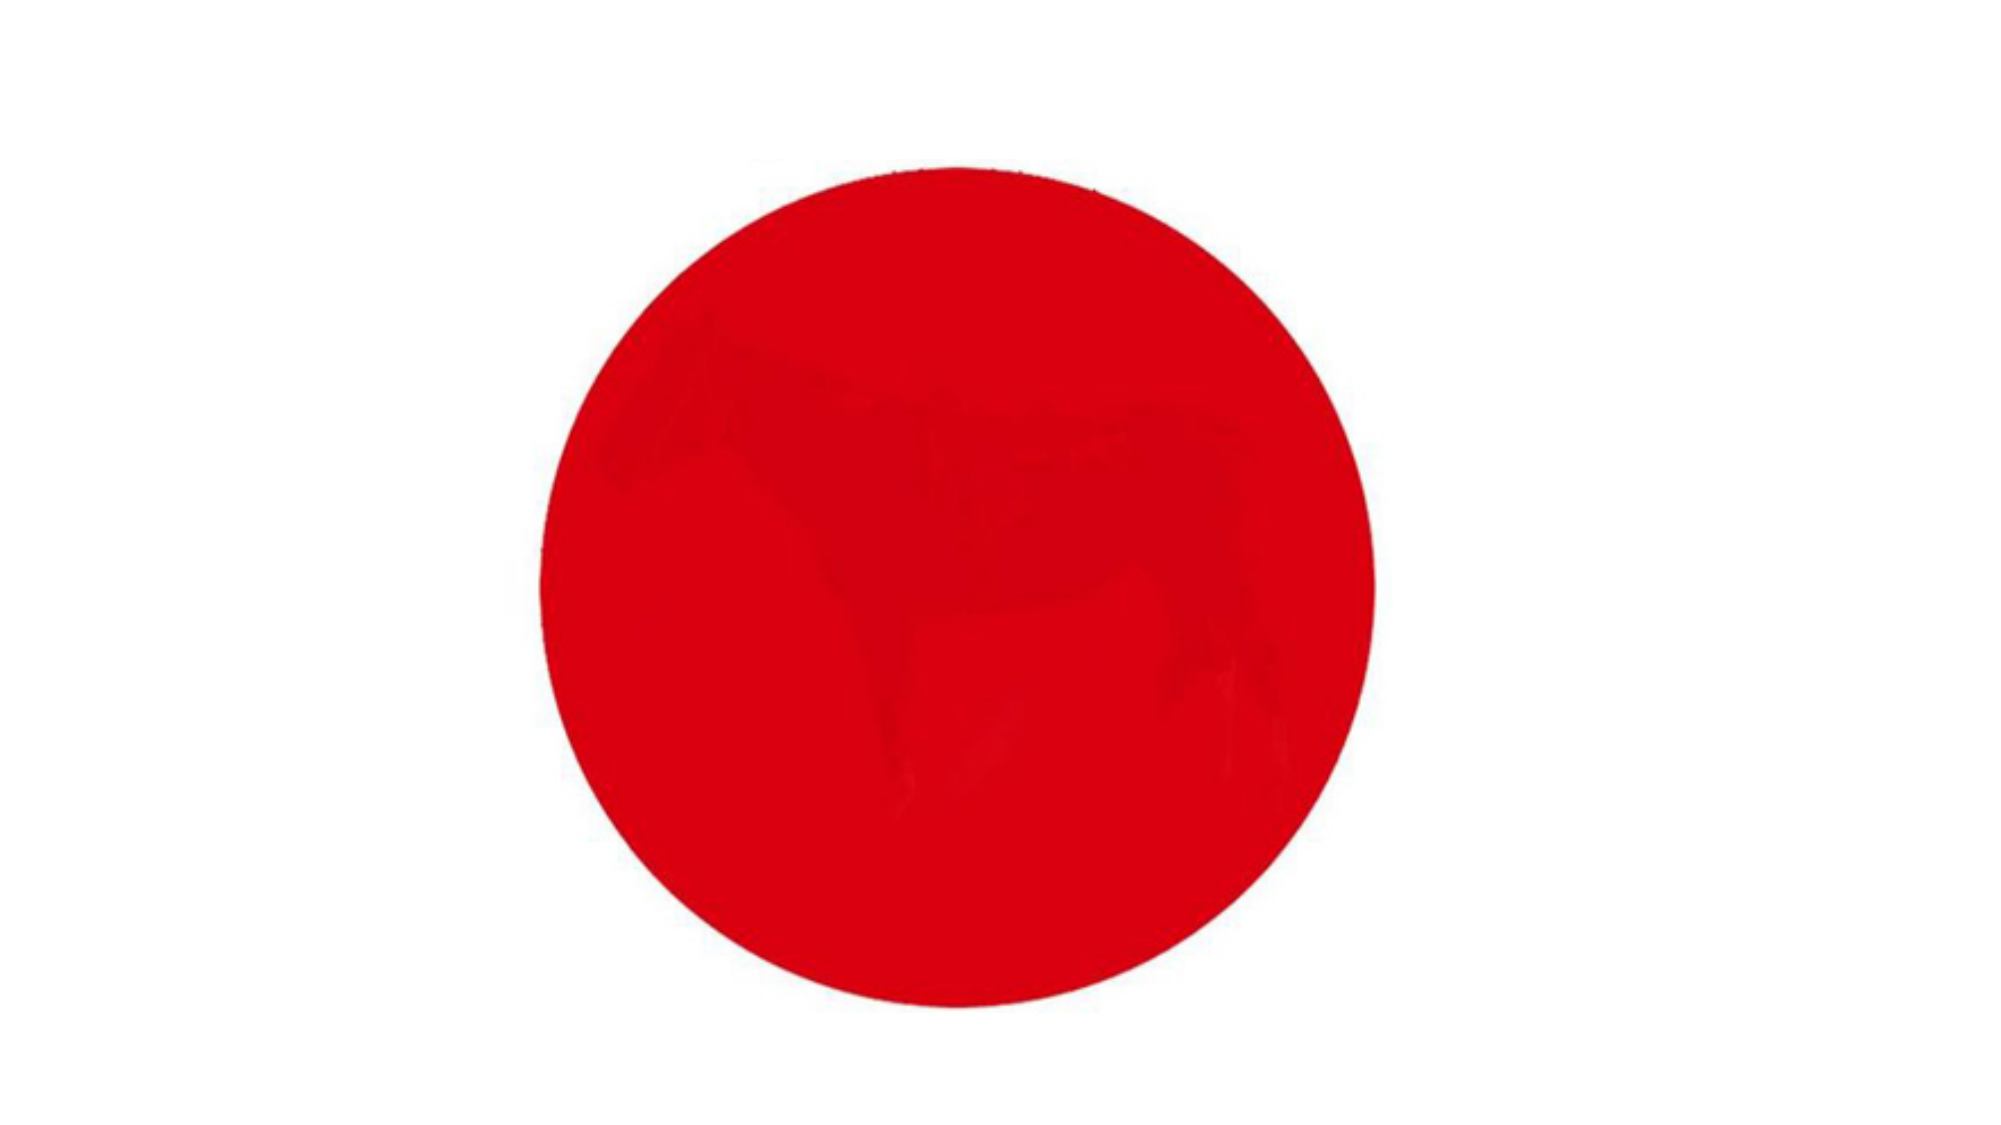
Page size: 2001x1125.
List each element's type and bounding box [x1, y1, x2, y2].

list [392, 159, 1524, 1013]
